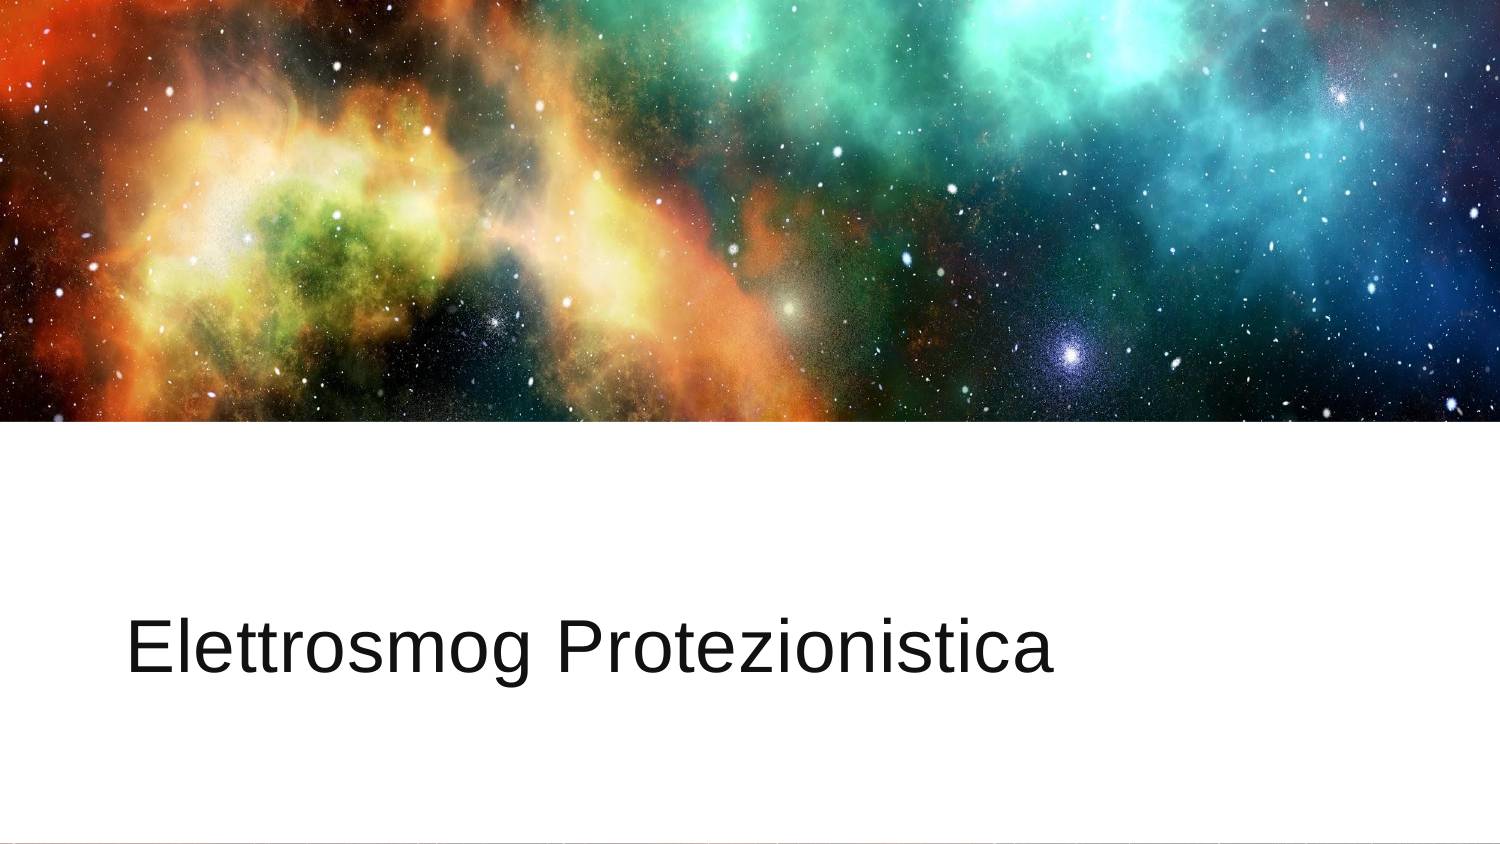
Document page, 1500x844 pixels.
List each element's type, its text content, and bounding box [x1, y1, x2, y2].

title Elettrosmog Protezionistica [123, 595, 1061, 739]
text_box [0, 421, 1500, 844]
text_box [0, 0, 1500, 421]
